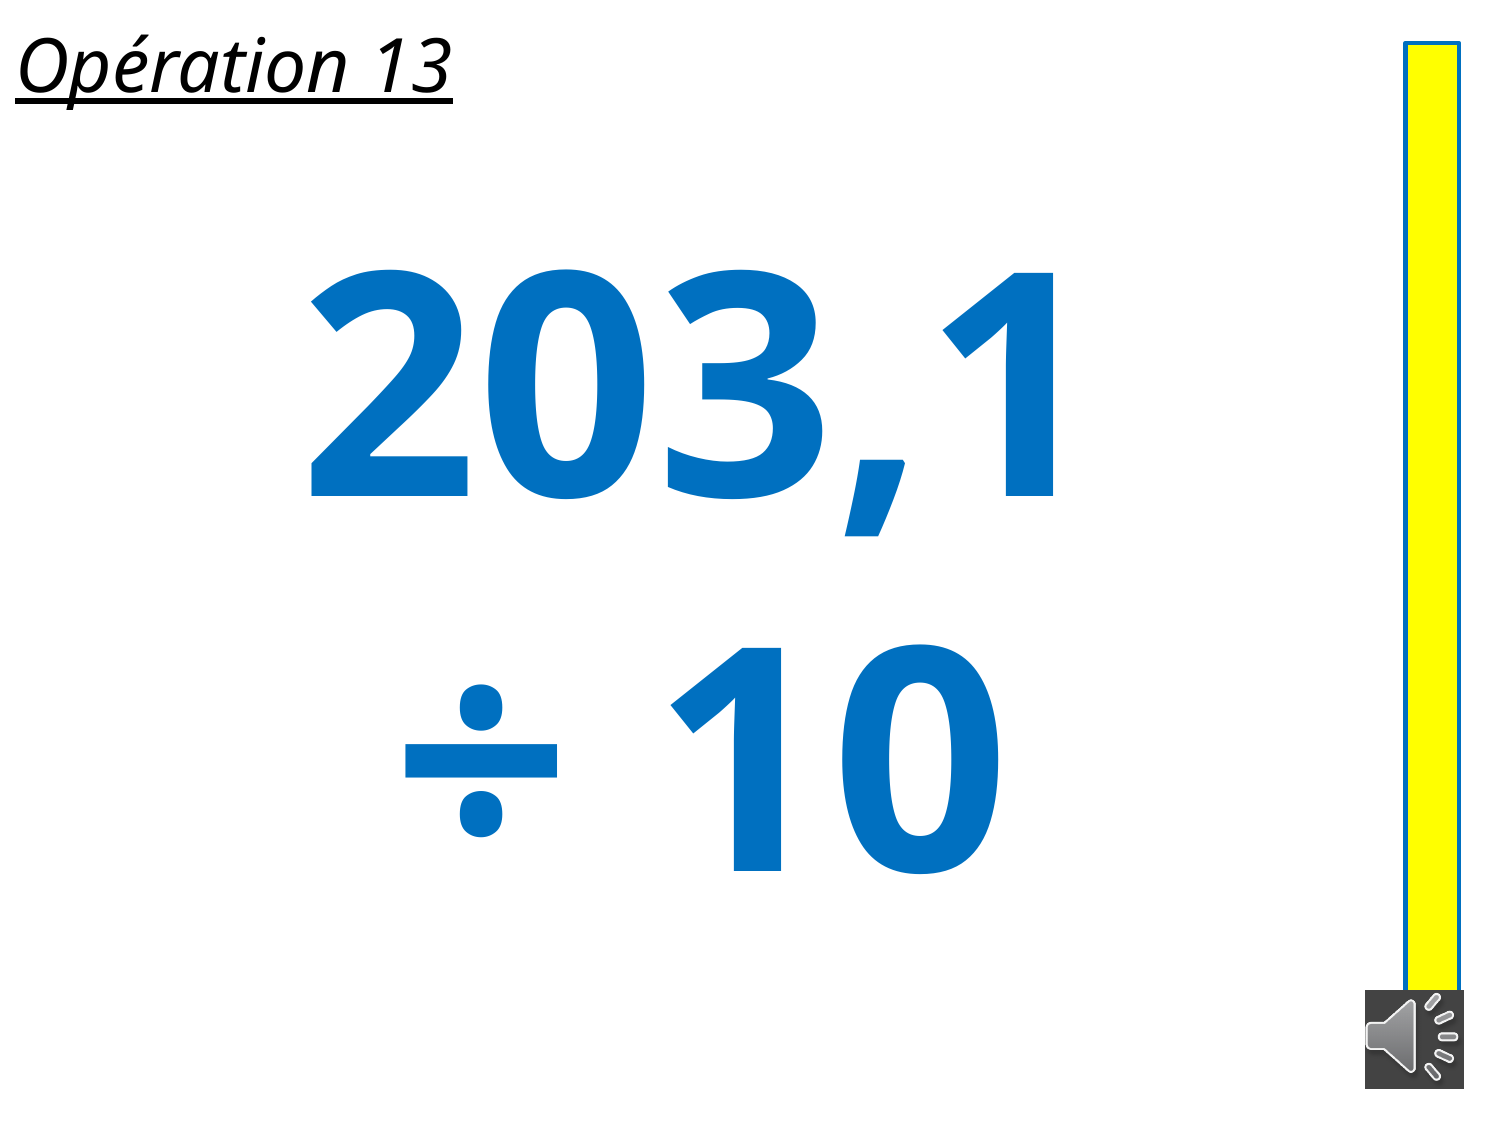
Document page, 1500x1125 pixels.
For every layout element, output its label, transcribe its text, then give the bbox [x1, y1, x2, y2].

title Opération 13 [0, 0, 502, 126]
text_box 203,1 ÷ 10 [0, 176, 1403, 941]
text_box [1403, 41, 1461, 987]
picture [1364, 989, 1465, 1090]
